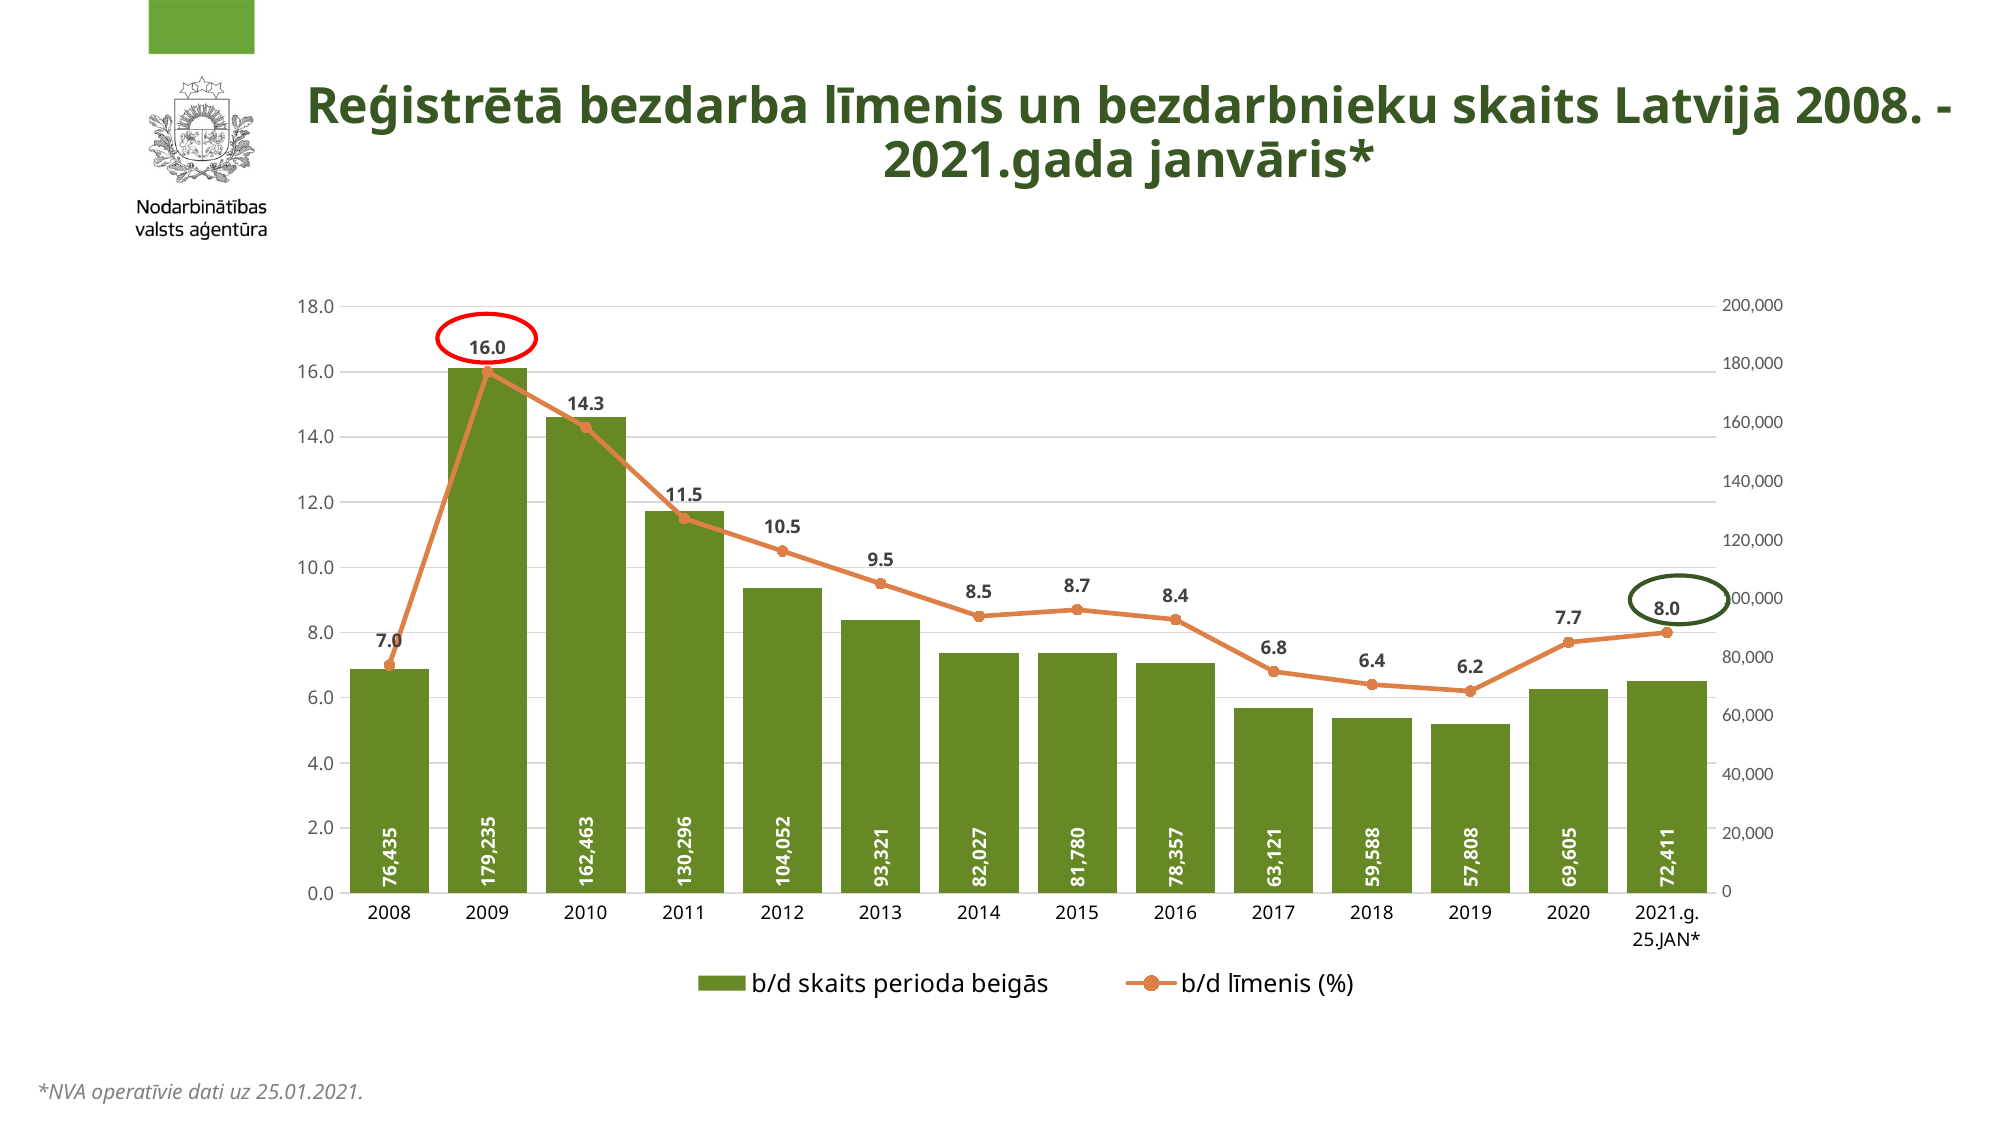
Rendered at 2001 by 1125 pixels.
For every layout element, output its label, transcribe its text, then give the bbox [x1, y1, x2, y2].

text_box *NVA operatīvie dati uz 25.01.2021. [22, 1070, 666, 1111]
picture [90, 0, 308, 274]
title Reģistrētā bezdarba līmenis un bezdarbnieku skaits Latvijā 2008. - 2021.gada janvāris* [308, 28, 1970, 247]
chart [265, 278, 1815, 1025]
